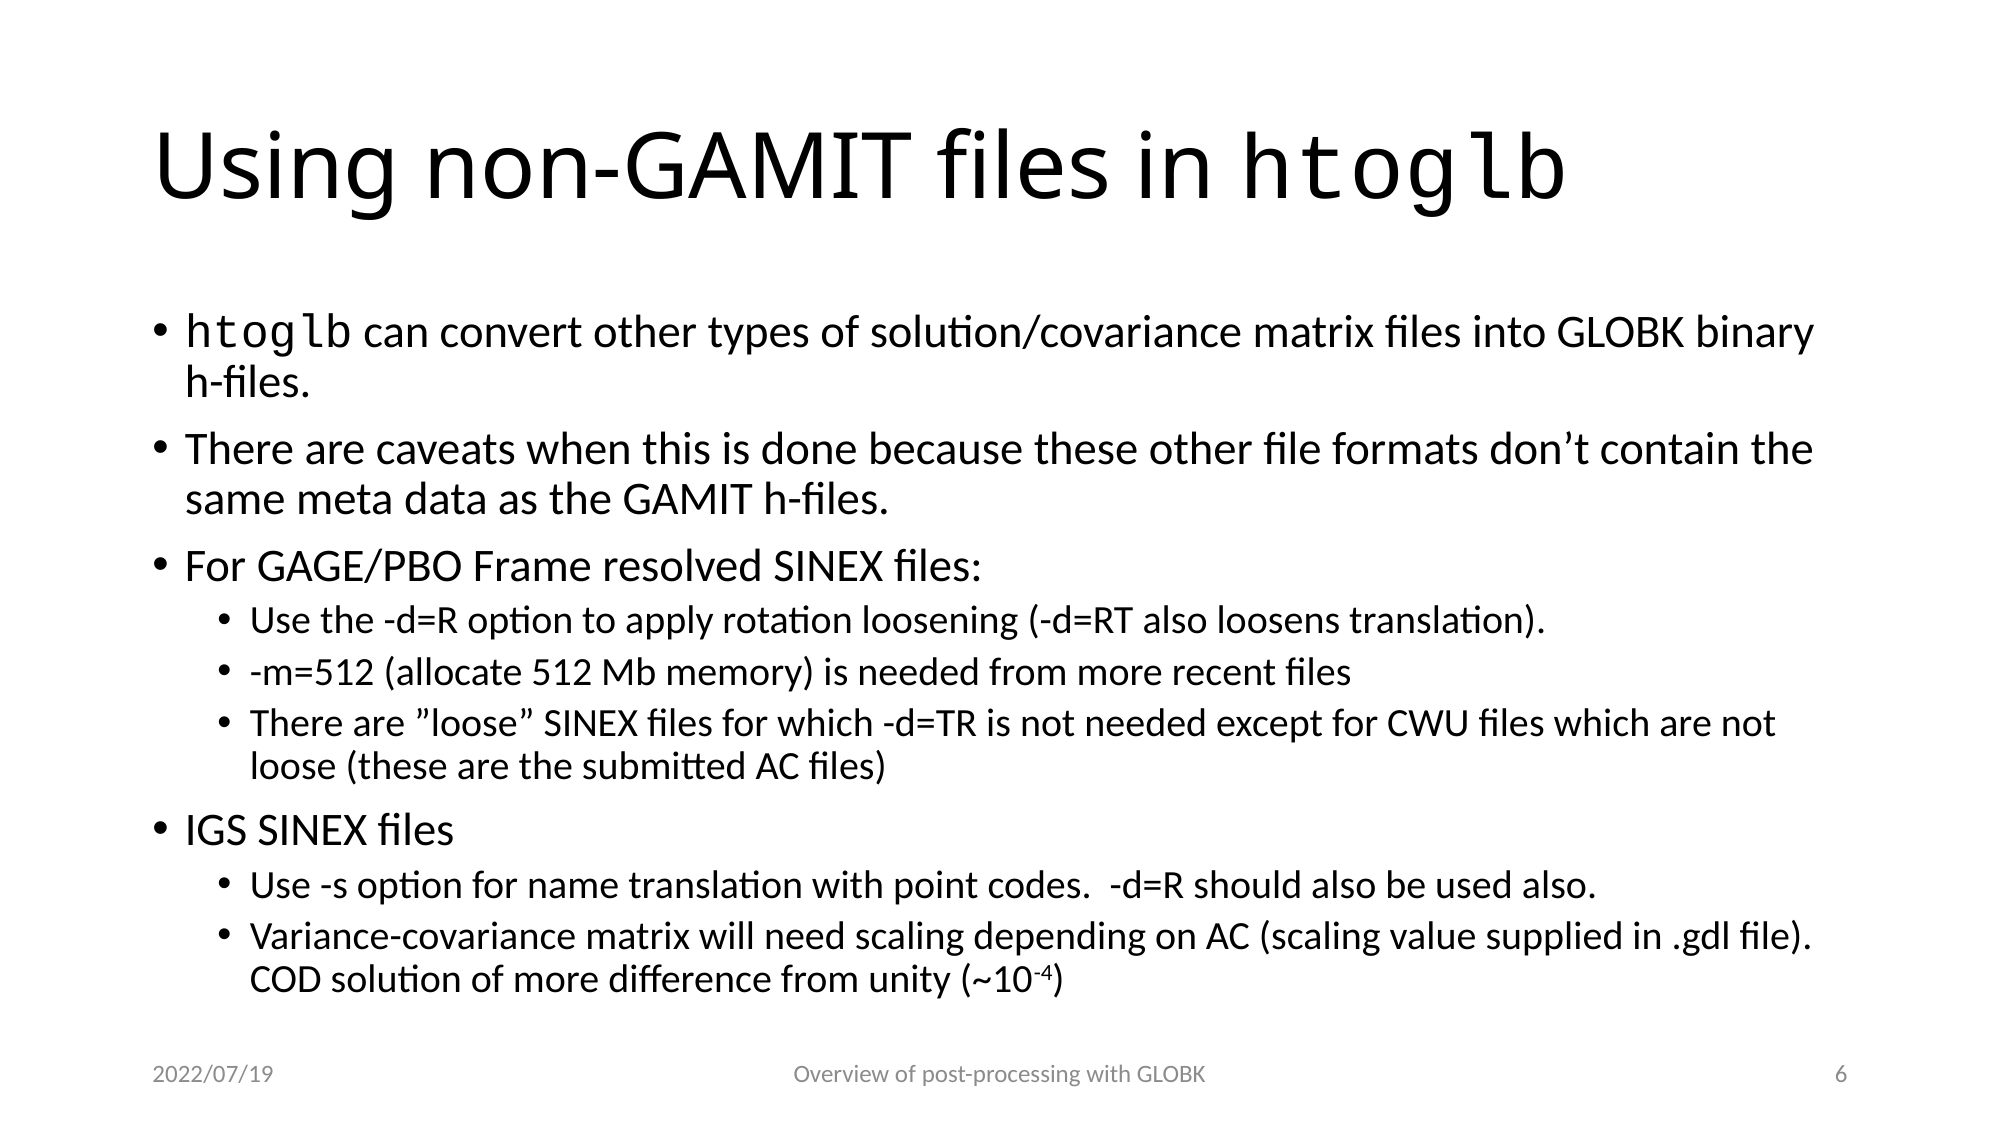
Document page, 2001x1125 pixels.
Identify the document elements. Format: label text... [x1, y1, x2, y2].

slide_number 5 [1412, 1042, 1863, 1103]
list htoglb can convert other types of solution/covariance matrix files into GLOBK binary h-files. There are caveats when this is done because these other file formats don’t contain the same meta data as the GAMIT h-files. For GAGE/PBO Frame resolved SINEX files: Use the -d=R option to apply rotation loosening (-d=RT also loosens translation). -m=512 (allocate 512 Mb memory) is needed from more recent files There are ”loose” SINEX files for which -d=TR is not needed except for CWU files which are not loose (these are the submitted AC files) IGS SINEX files Use -s option for name translation with point codes. -d=R should also be used also. Variance-covariance matrix will need scaling depending on AC (scaling value supplied in .gdl file). COD solution of more difference from unity (~10-4) [137, 299, 1863, 1014]
title Using non-GAMIT files in htoglb [137, 59, 1863, 278]
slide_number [137, 1042, 588, 1103]
footer Overview of post-processing with GLOBK [662, 1042, 1338, 1103]
